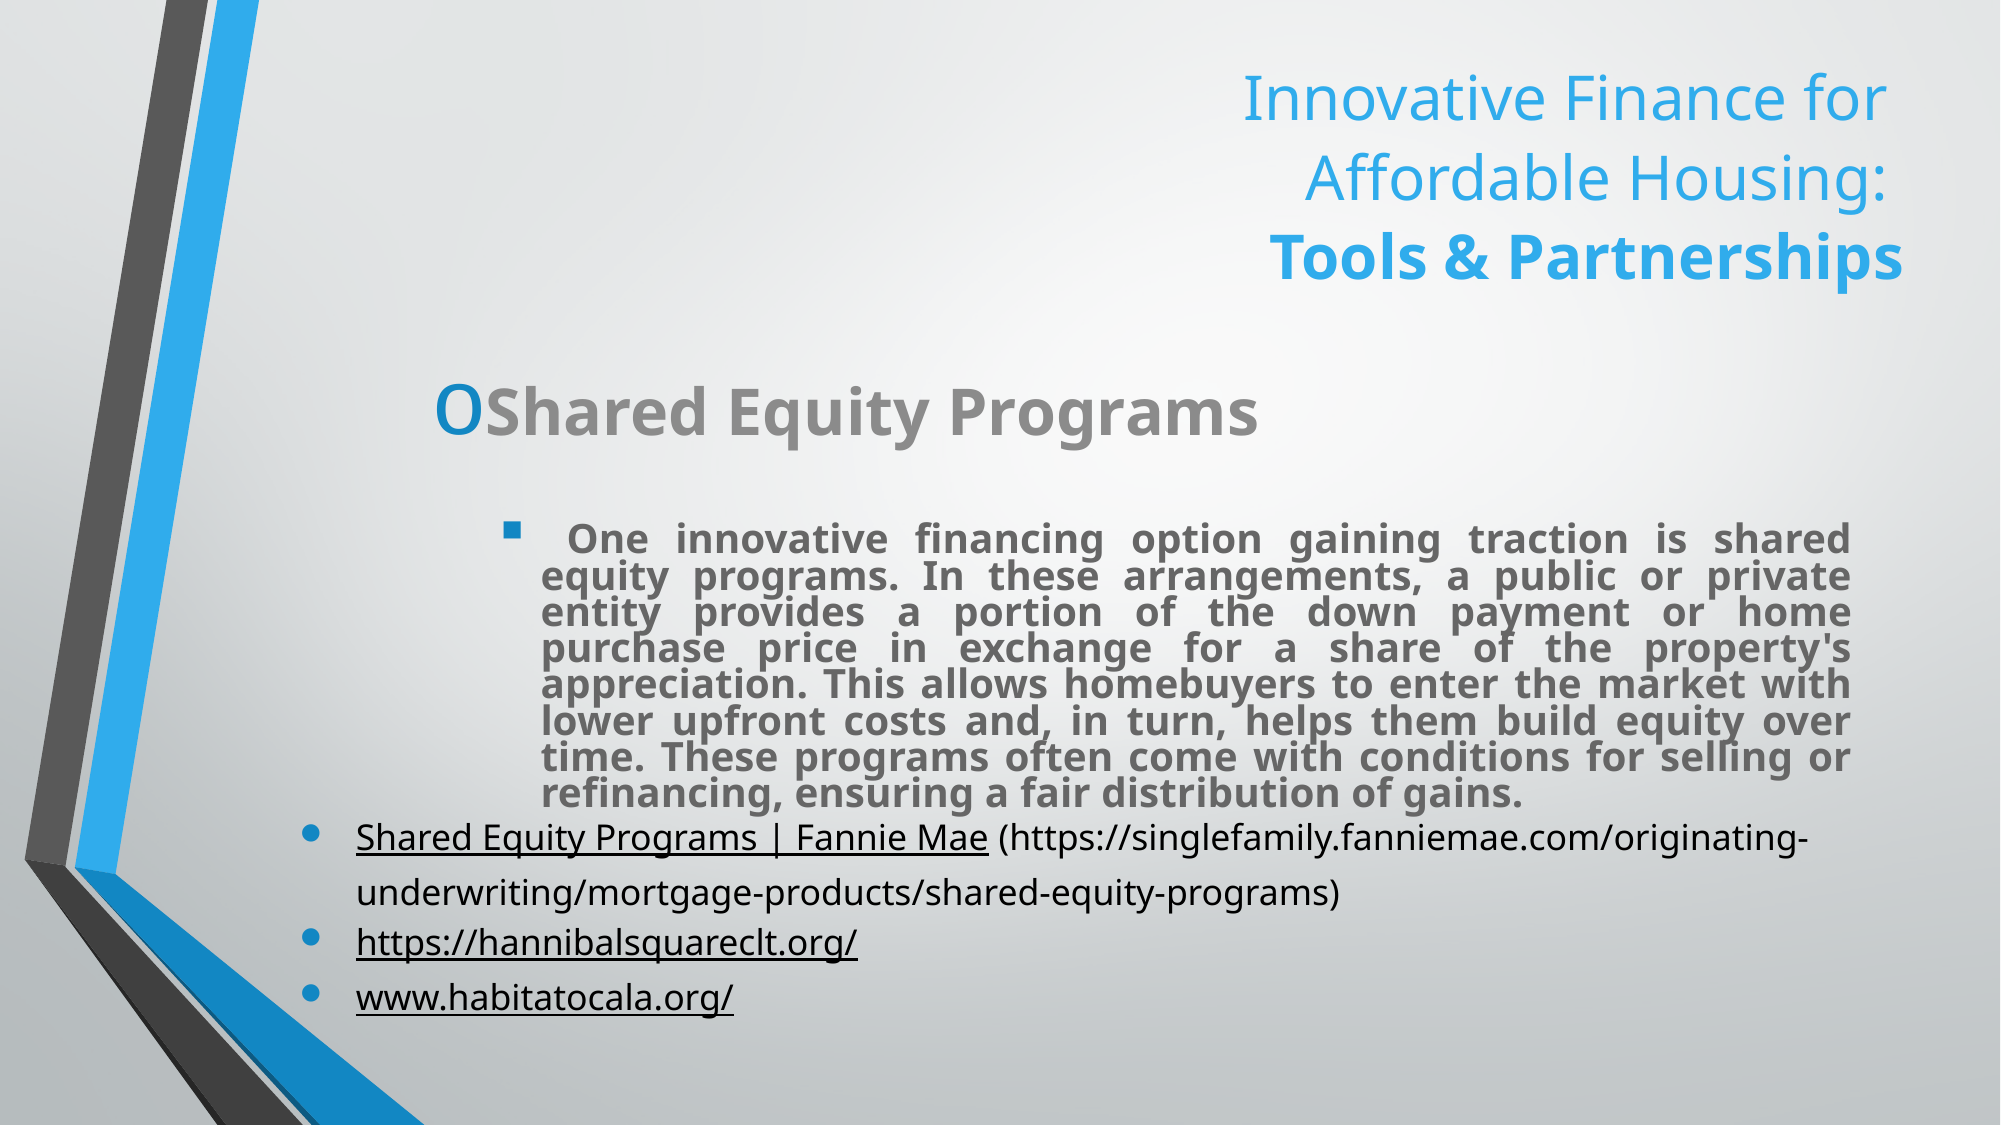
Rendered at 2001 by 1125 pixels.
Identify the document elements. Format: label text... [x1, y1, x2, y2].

list Shared Equity Programs One innovative financing option gaining traction is shared equity programs. In these arrangements, a public or private entity provides a portion of the down payment or home purchase price in exchange for a share of the property's appreciation. This allows homebuyers to enter the market with lower upfront costs and, in turn, helps them build equity over time. These programs often come with conditions for selling or refinancing, ensuring a fair distribution of gains. [343, 343, 1869, 799]
text_box Shared Equity Programs | Fannie Mae (https://singlefamily.fanniemae.com/originating-underwriting/mortgage-products/shared-equity-programs) https://hannibalsquareclt.org/ www.habitatocala.org/ [287, 799, 1909, 1068]
title Innovative Finance for Affordable Housing: Tools & Partnerships [276, 43, 1920, 300]
